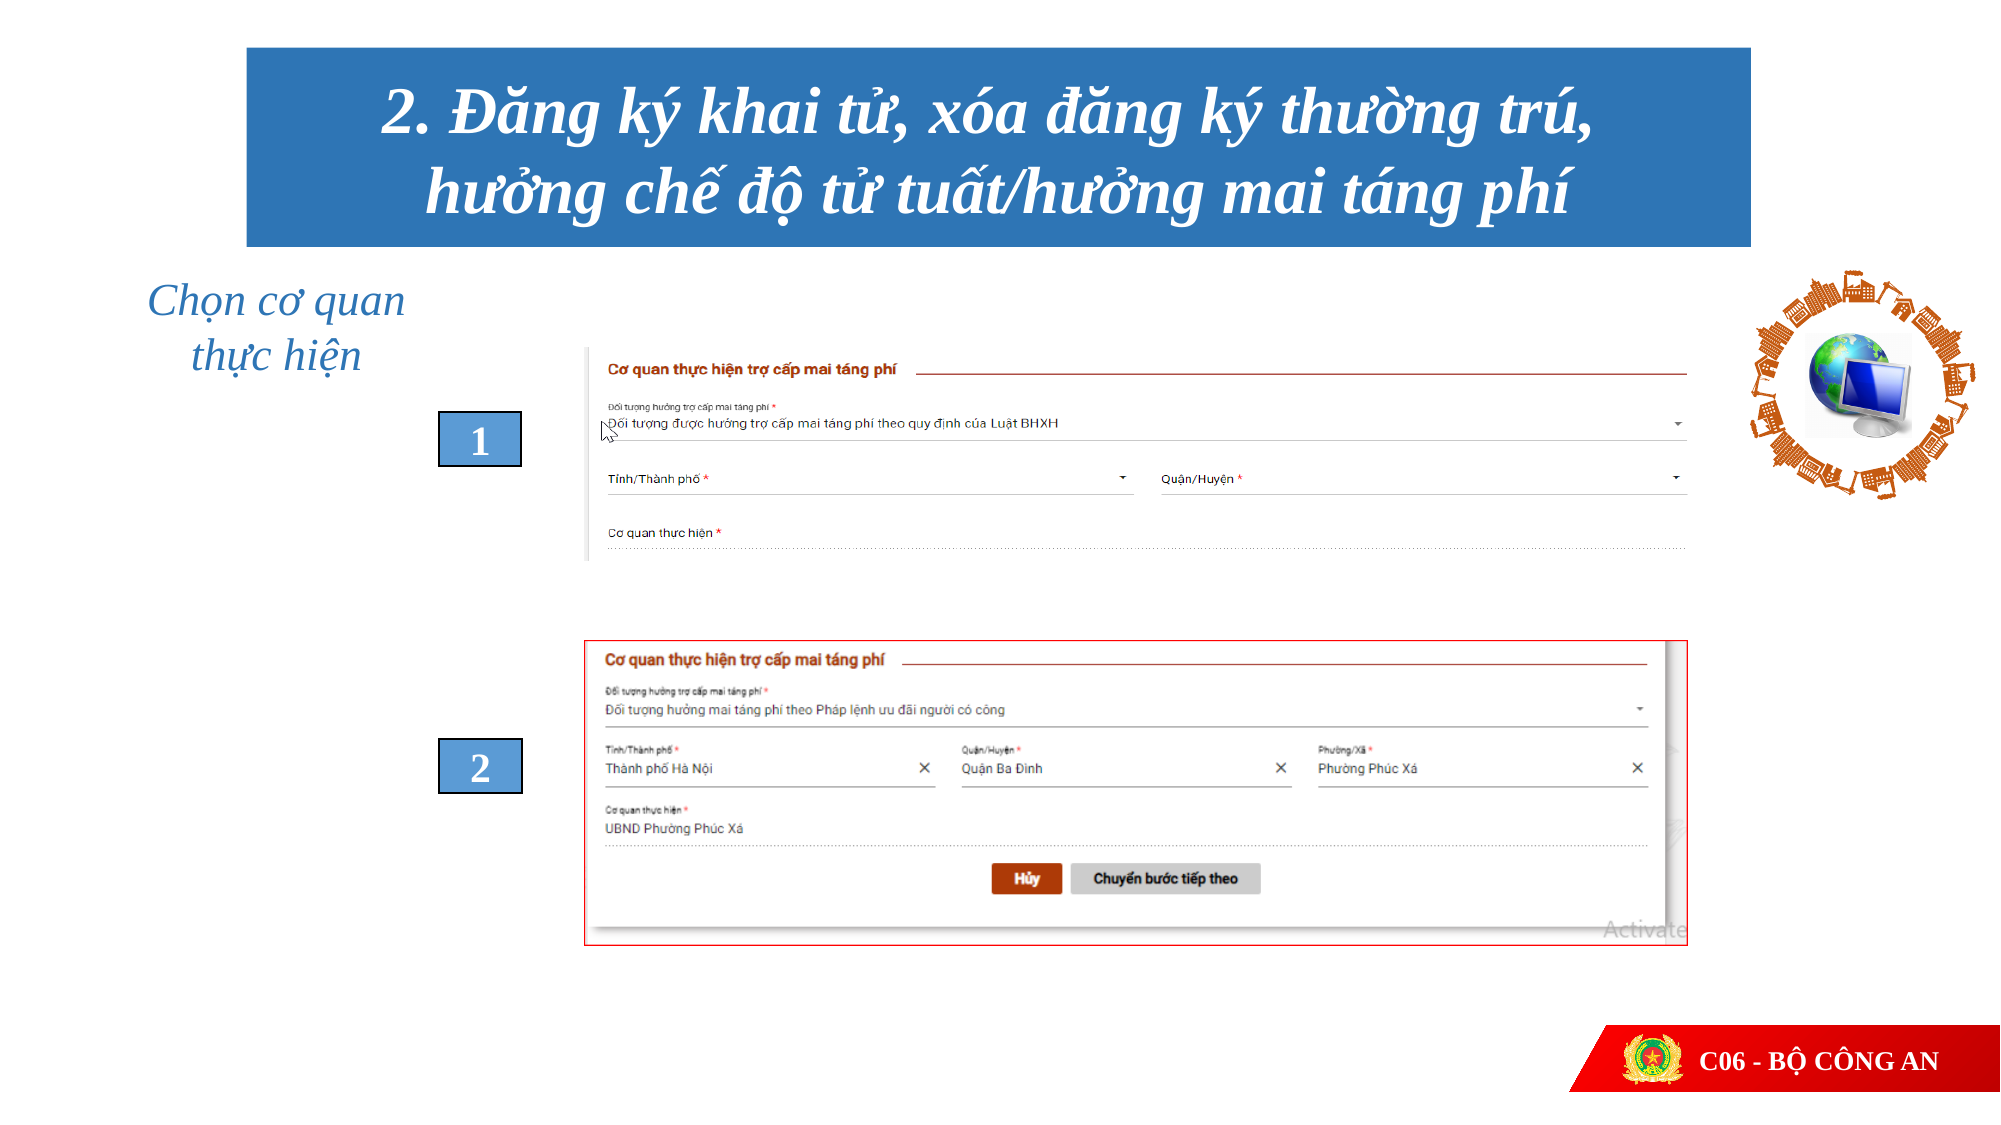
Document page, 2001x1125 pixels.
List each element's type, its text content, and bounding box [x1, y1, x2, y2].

list 2. Đăng ký khai tử, xóa đăng ký thường trú, hưởng chế độ tử tuất/hưởng mai táng phí [246, 47, 1751, 247]
text_box 1 [438, 412, 522, 466]
text_box 2 [439, 739, 522, 793]
picture [584, 640, 1688, 946]
picture [584, 347, 1688, 561]
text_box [1728, 269, 1984, 514]
text_box Chọn cơ quan thực hiện [114, 262, 439, 388]
picture [1621, 1034, 1684, 1085]
